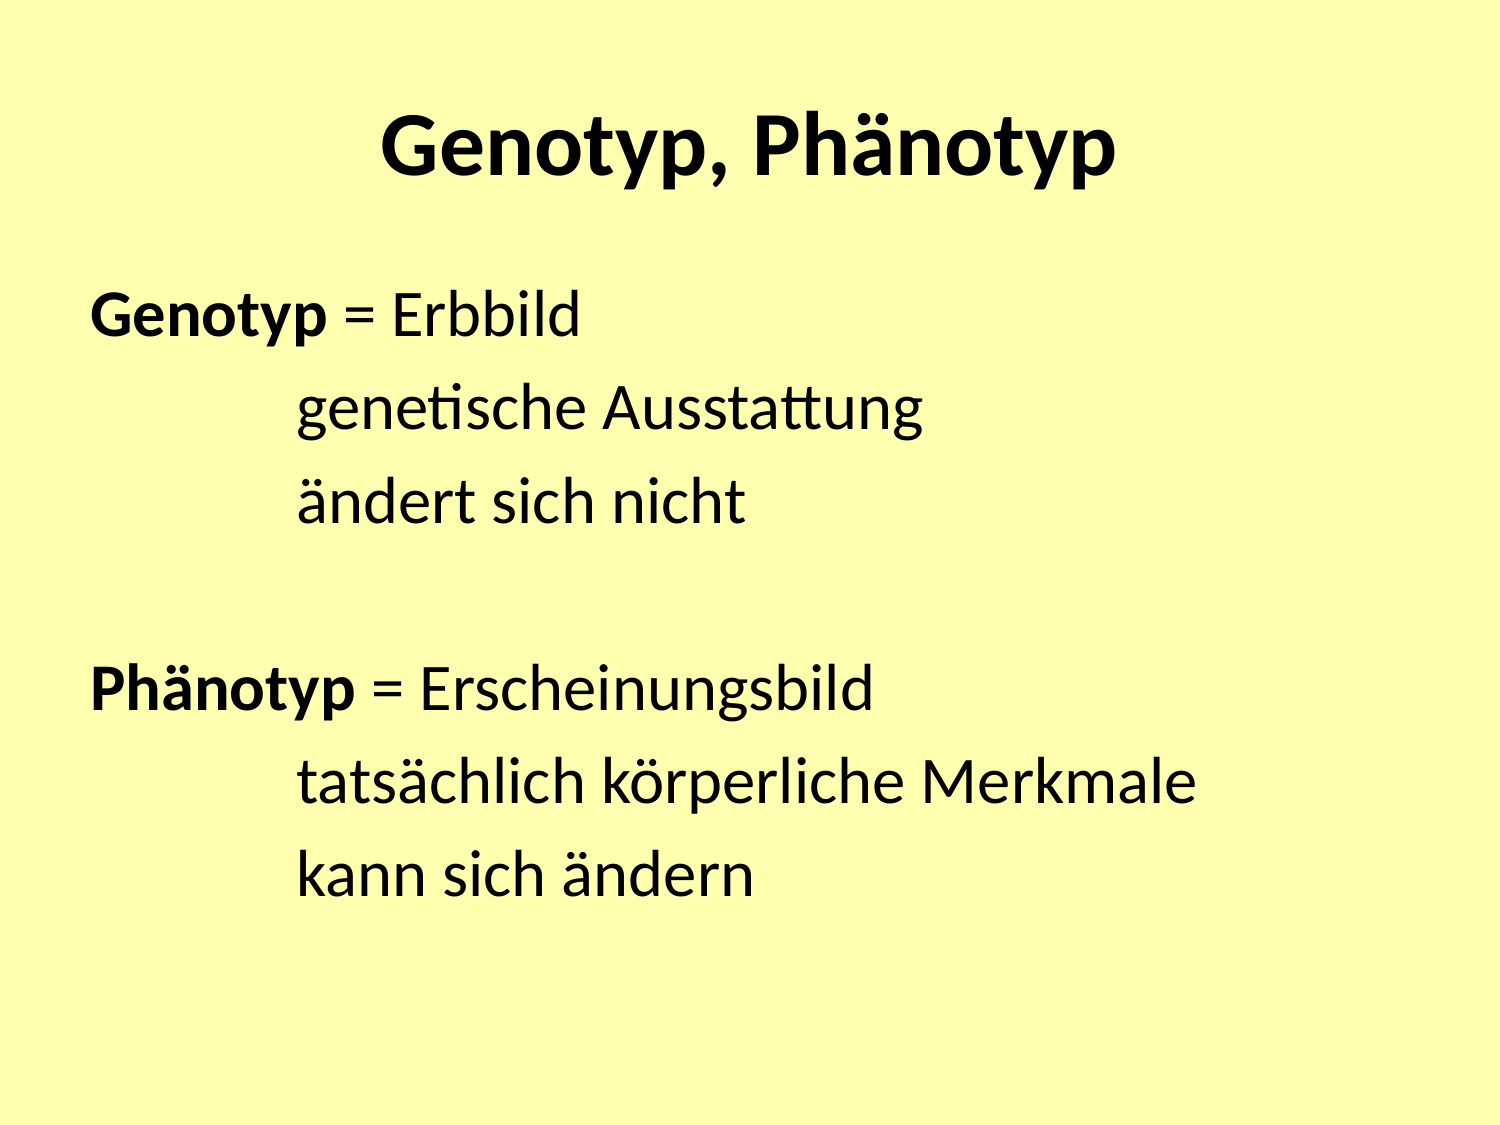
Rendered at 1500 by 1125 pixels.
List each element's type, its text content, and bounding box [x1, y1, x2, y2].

list Genotyp = Erbbild genetische Ausstattung ändert sich nicht Phänotyp = Erscheinungsbild tatsächlich körperliche Merkmale kann sich ändern [75, 262, 1425, 1005]
title Genotyp, Phänotyp [75, 45, 1425, 233]
